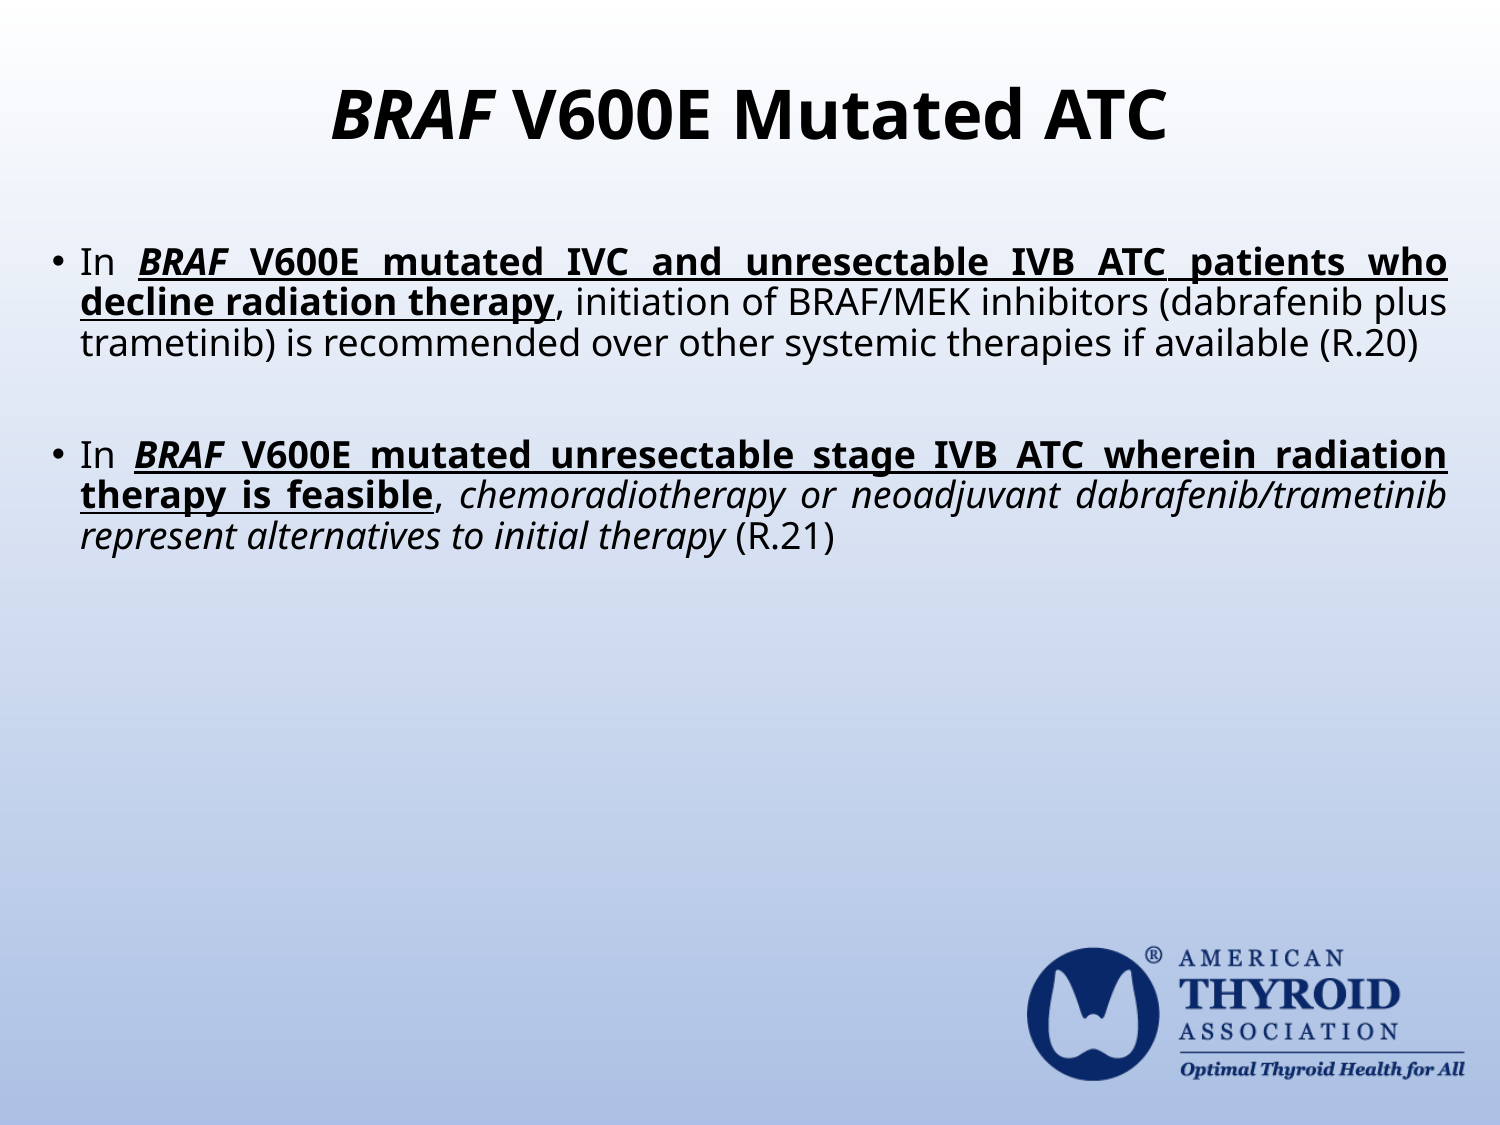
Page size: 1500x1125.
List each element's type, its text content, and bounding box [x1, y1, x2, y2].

picture [1026, 938, 1469, 1083]
title BRAF V600E Mutated ATC [36, 59, 1464, 174]
list In BRAF V600E mutated IVC and unresectable IVB ATC patients who decline radiation therapy, initiation of BRAF/MEK inhibitors (dabrafenib plus trametinib) is recommended over other systemic therapies if available (R.20) In BRAF V600E mutated unresectable stage IVB ATC wherein radiation therapy is feasible, chemoradiotherapy or neoadjuvant dabrafenib/trametinib represent alternatives to initial therapy (R.21) [36, 174, 1464, 1014]
